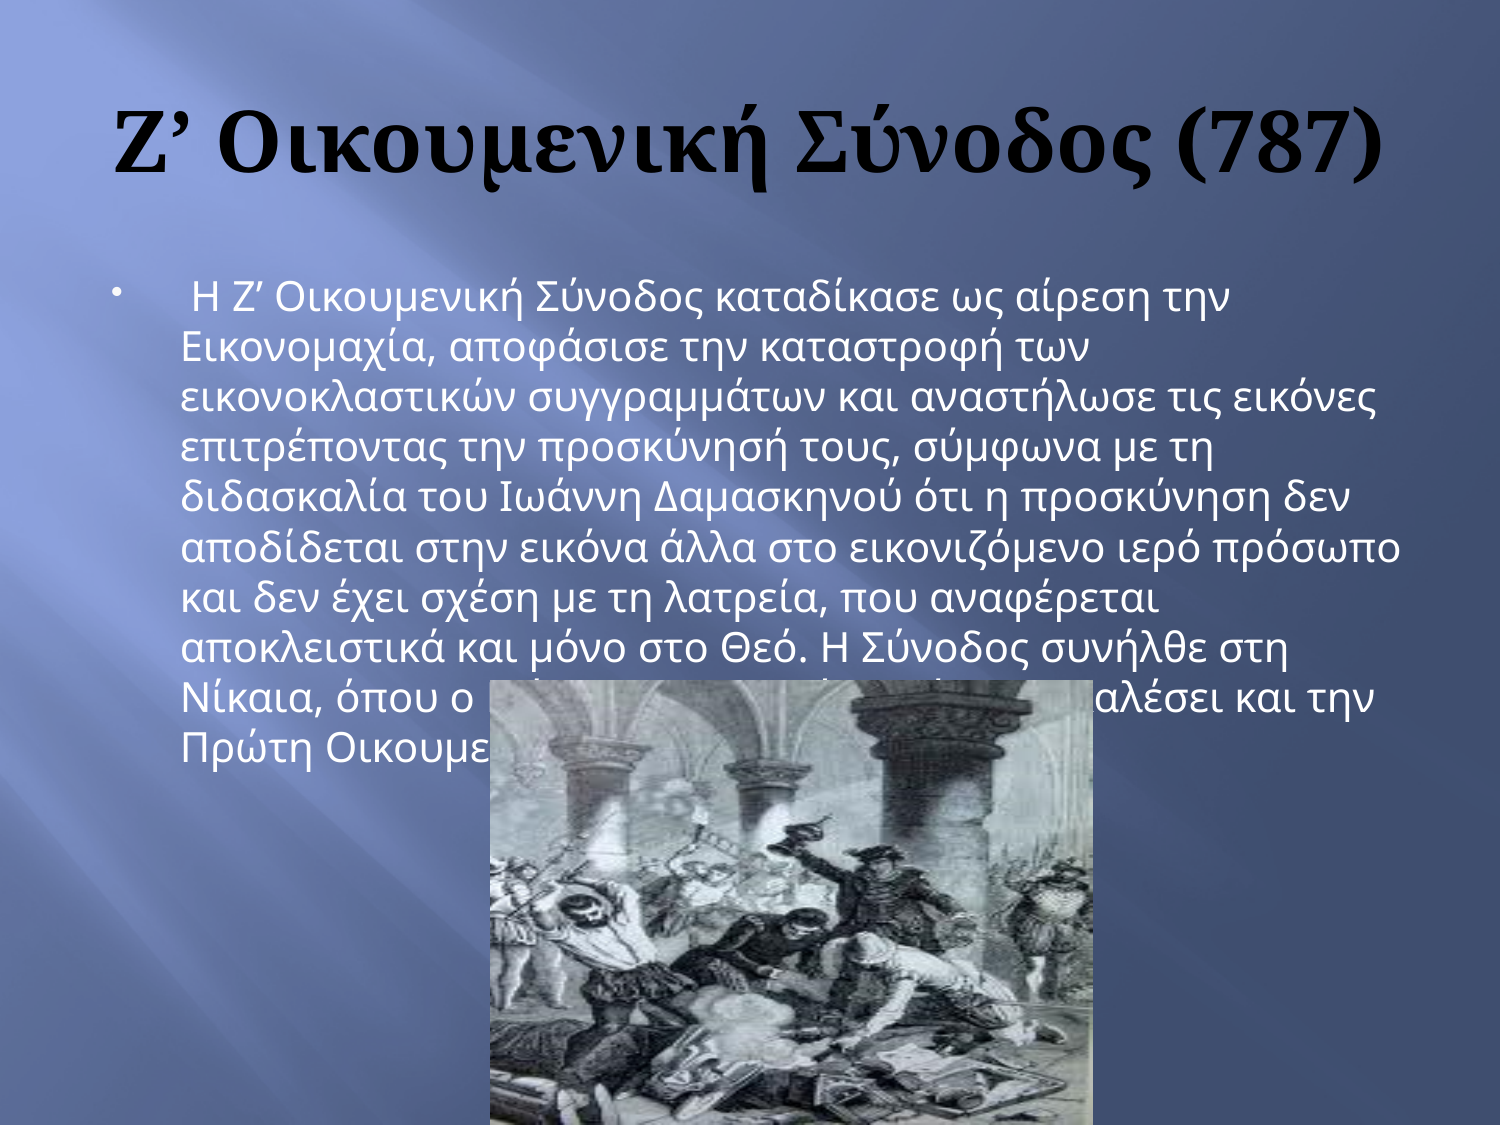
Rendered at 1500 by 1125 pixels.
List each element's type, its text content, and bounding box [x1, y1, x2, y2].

list Η Ζ’ Οικουμενική Σύνοδος καταδίκασε ως αίρεση την Εικονομαχία, αποφάσισε την καταστροφή των εικονοκλαστικών συγγραμμάτων και αναστήλωσε τις εικόνες επιτρέποντας την προσκύνησή τους, σύμφωνα με τη διδασκαλία του Ιωάννη Δαμασκηνού ότι η προσκύνηση δεν αποδίδεται στην εικόνα άλλα στο εικονιζόμενο ιερό πρόσωπο και δεν έχει σχέση με τη λατρεία, που αναφέρεται αποκλειστικά και μόνο στο Θεό. Η Σύνοδος συνήλθε στη Νίκαια, όπου ο Μέγας Κωνσταντίνος είχε συγκαλέσει και την Πρώτη Οικουμενική Σύνοδο. [75, 262, 1425, 1035]
picture [489, 680, 1093, 1125]
title Ζ’ Οικουμενική Σύνοδος (787) [75, 45, 1425, 233]
